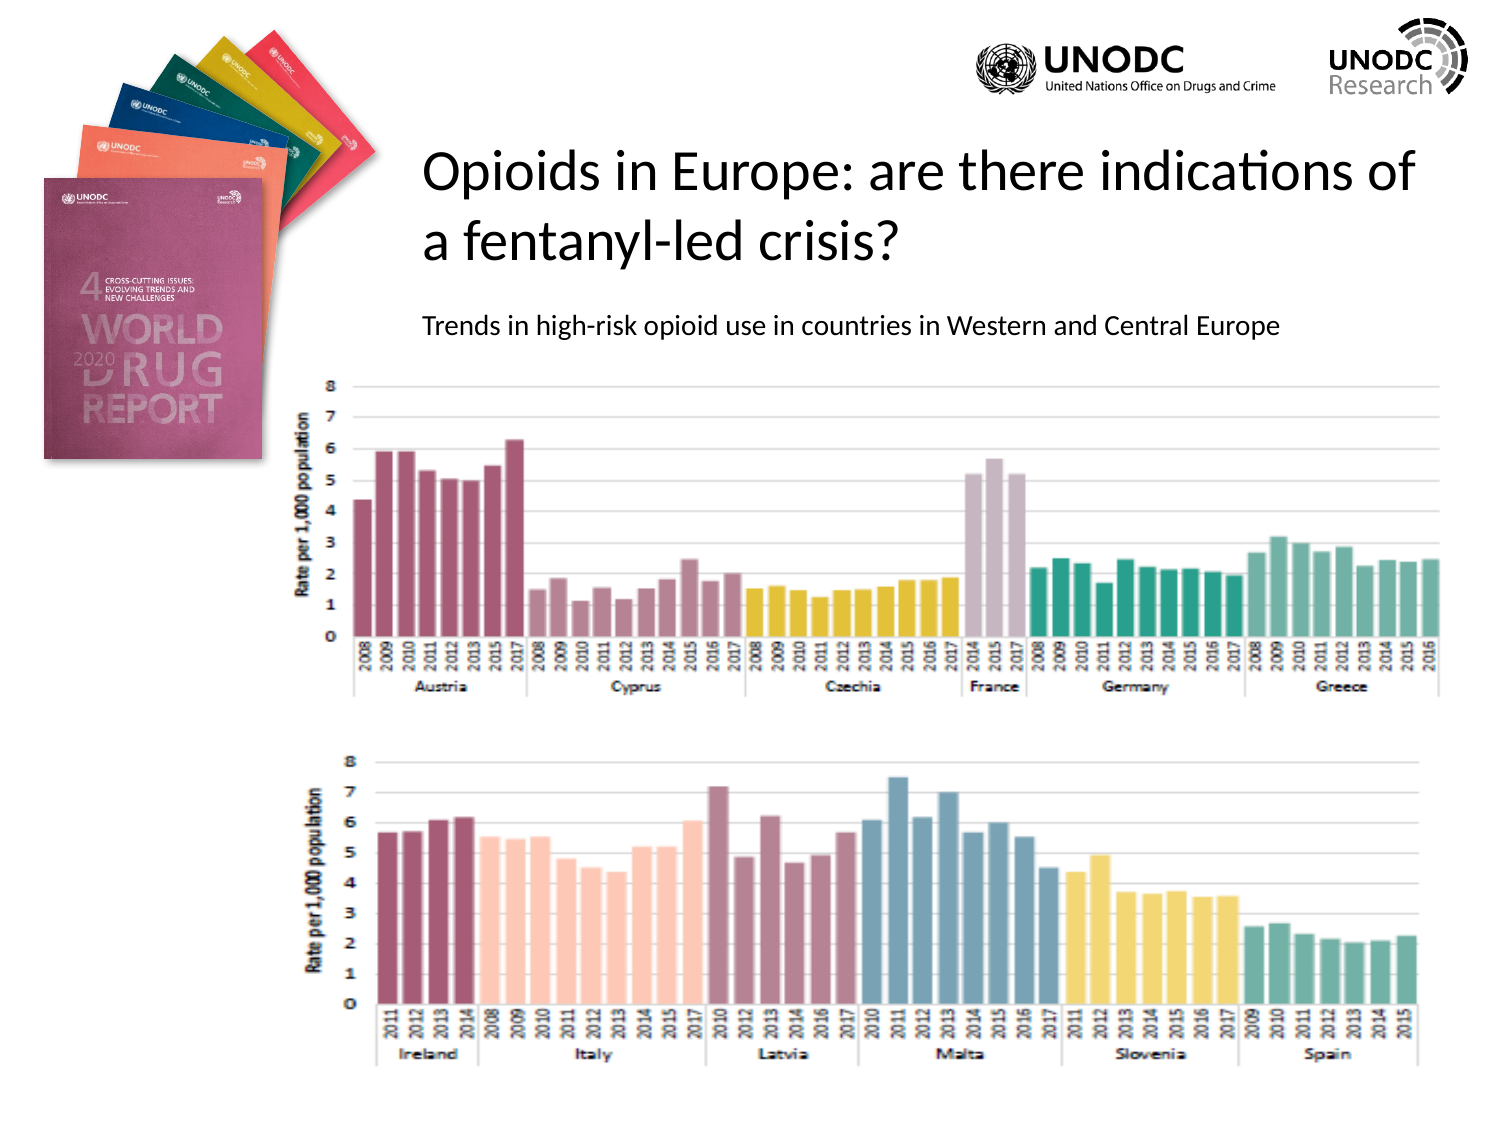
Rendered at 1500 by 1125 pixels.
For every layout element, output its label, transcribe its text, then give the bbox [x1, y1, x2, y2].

picture [965, 32, 1283, 103]
picture [44, 31, 375, 459]
picture [288, 751, 1474, 1068]
picture [1320, 12, 1475, 103]
text_box Trends in high-risk opioid use in countries in Western and Central Europe [407, 298, 1303, 349]
text_box Opioids in Europe: are there indications of a fentanyl-led crisis? [407, 124, 1447, 280]
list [288, 364, 1459, 699]
